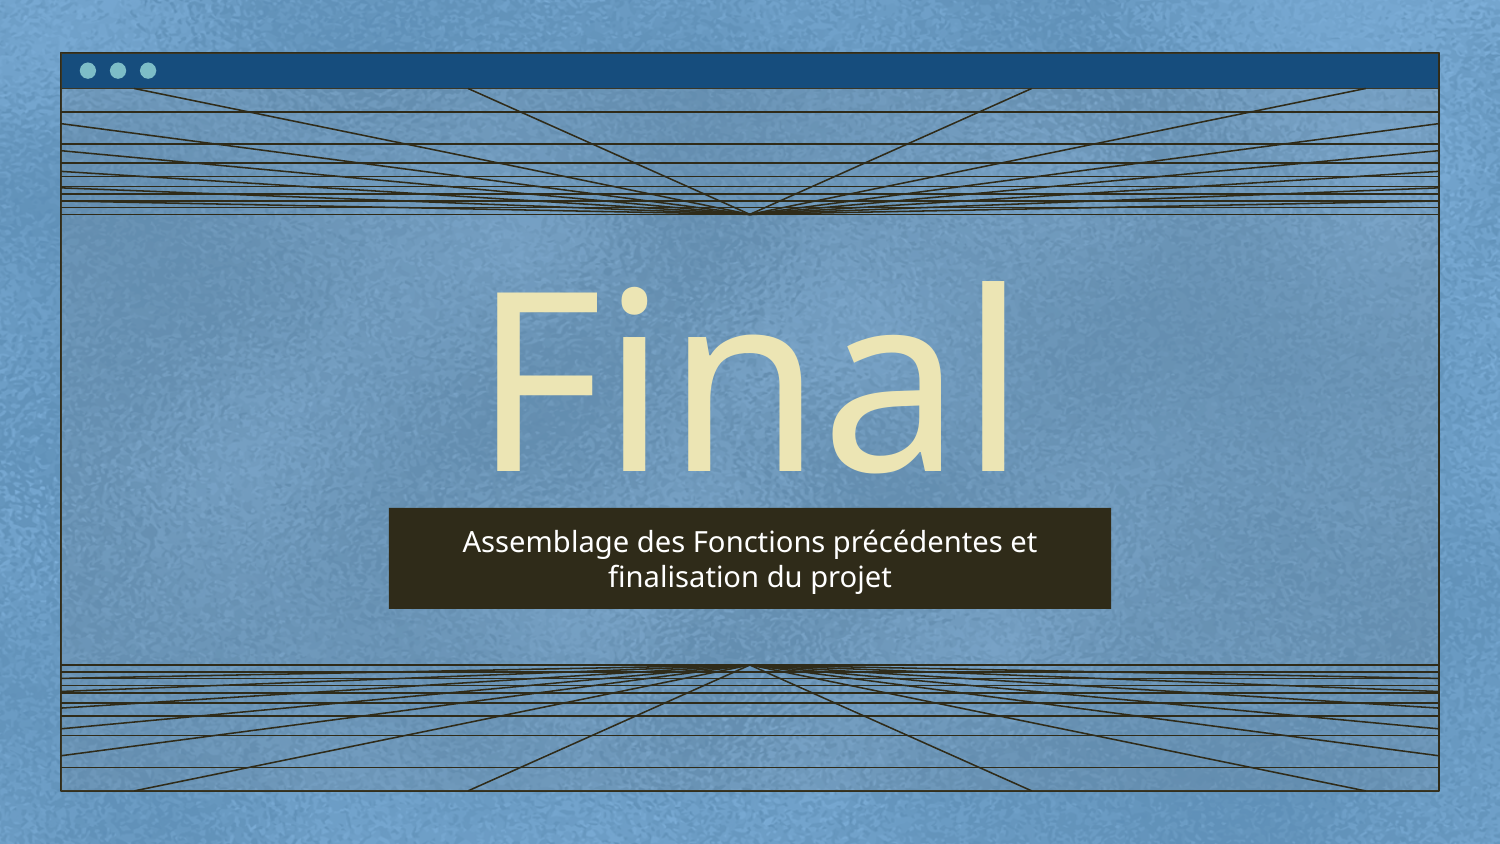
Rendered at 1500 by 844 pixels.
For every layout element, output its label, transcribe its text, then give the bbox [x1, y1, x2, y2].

title Final [118, 234, 1382, 508]
subtitle Assemblage des Fonctions précédentes et finalisation du projet [388, 508, 1112, 609]
